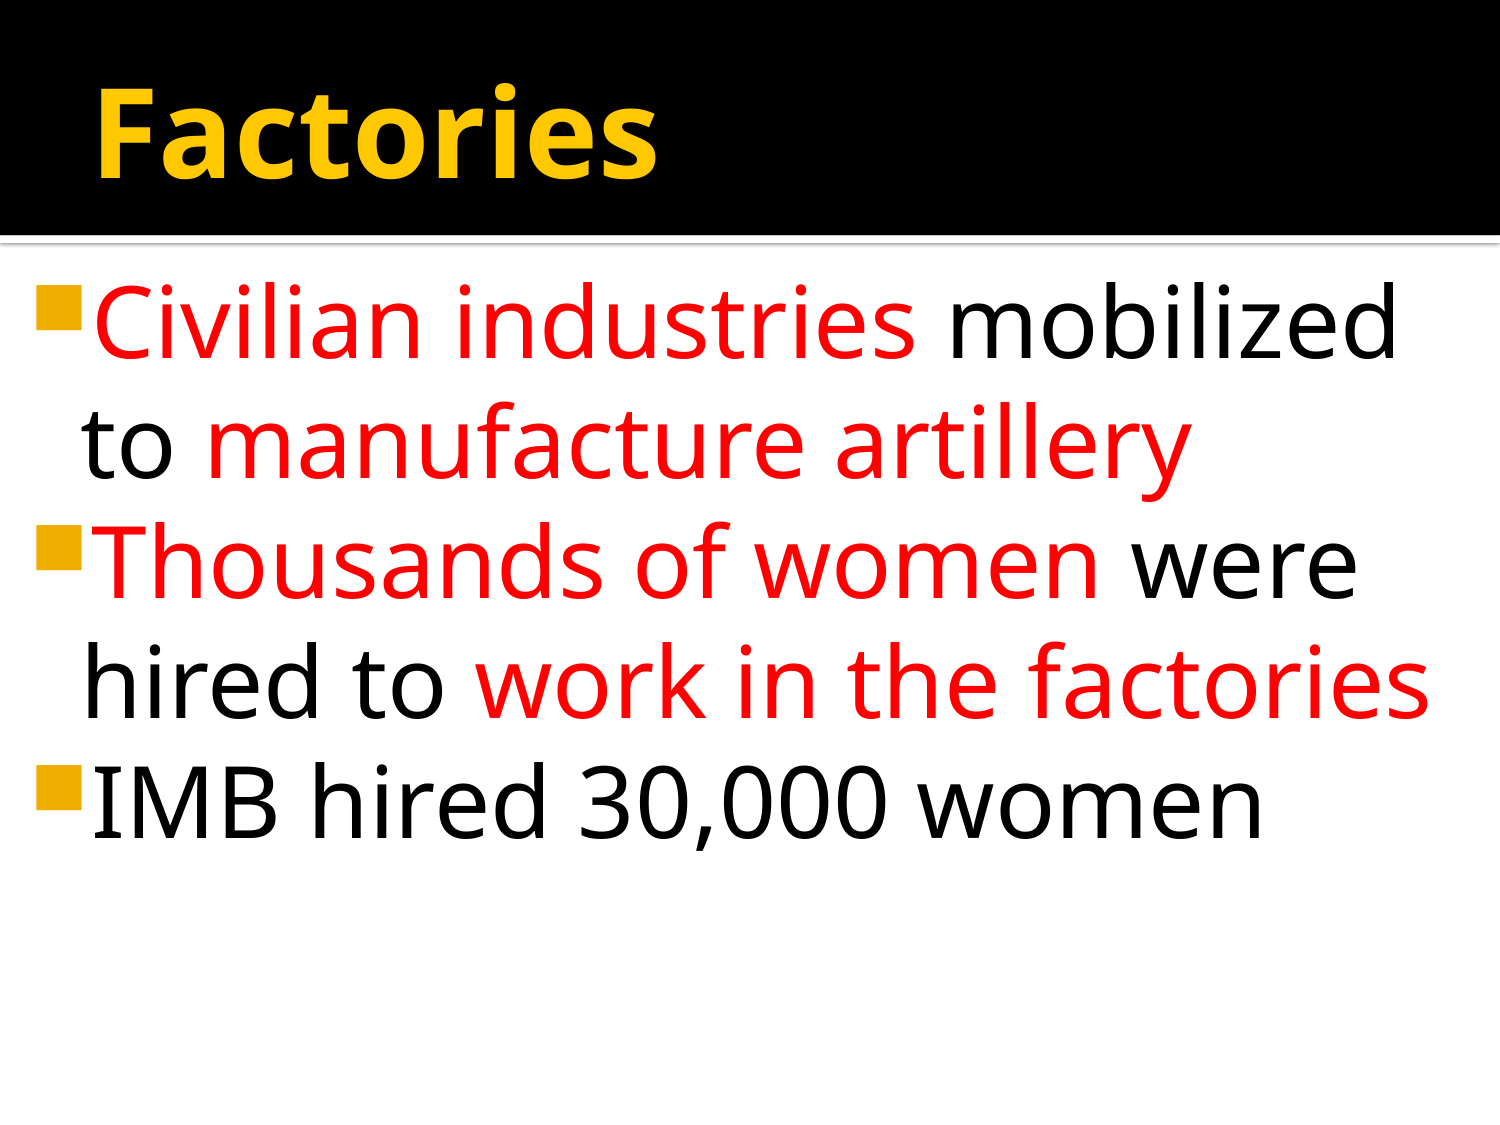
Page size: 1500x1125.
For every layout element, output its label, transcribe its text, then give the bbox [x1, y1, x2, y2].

list Civilian industries mobilized to manufacture artillery Thousands of women were hired to work in the factories IMB hired 30,000 women [0, 243, 1500, 1125]
title Factories [75, 25, 1425, 231]
